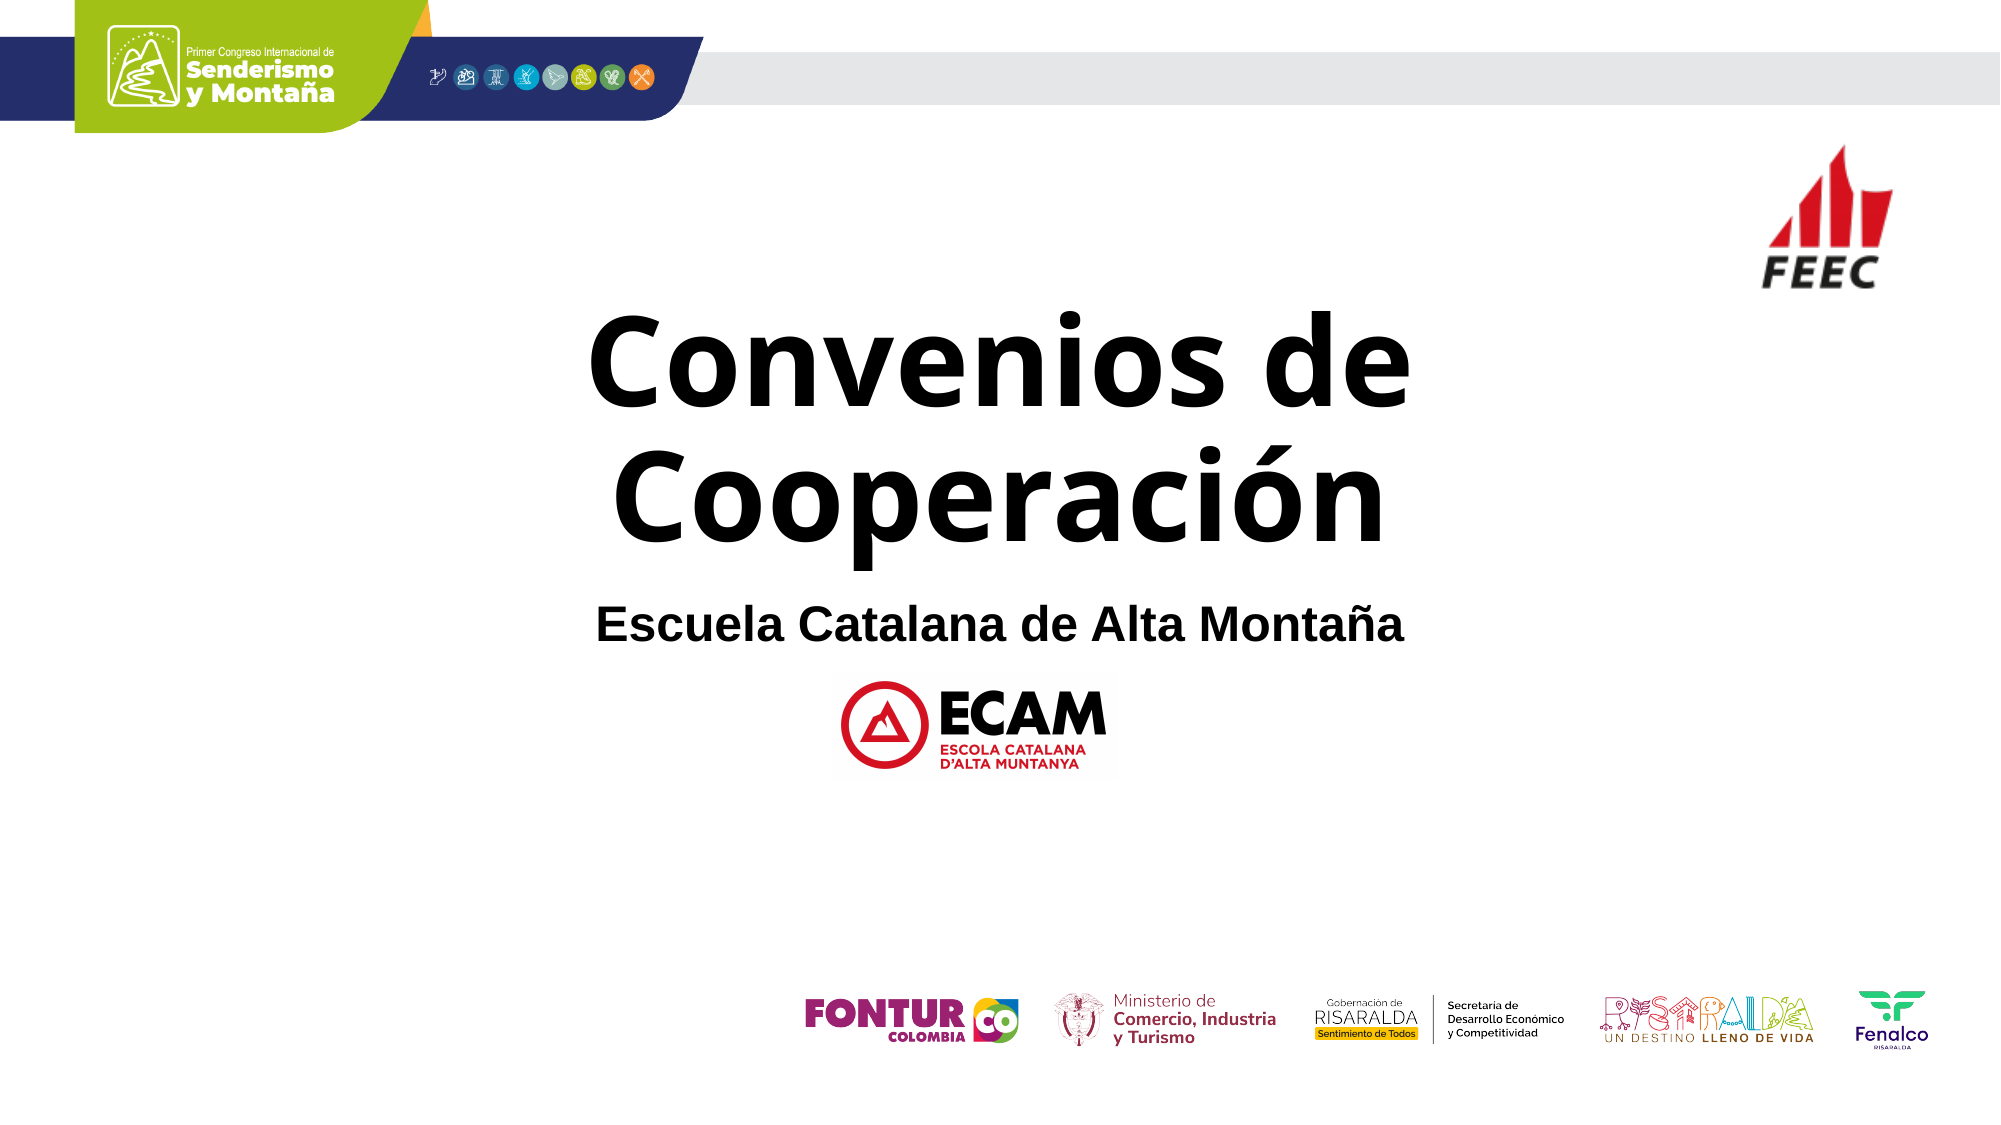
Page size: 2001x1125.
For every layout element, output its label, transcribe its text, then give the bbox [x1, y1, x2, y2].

subtitle Escuela Catalana de Alta Montaña [249, 590, 1750, 863]
picture [833, 673, 1118, 780]
title Convenios de Cooperación [249, 184, 1750, 576]
picture [0, 0, 2000, 295]
picture [724, 915, 2000, 1125]
